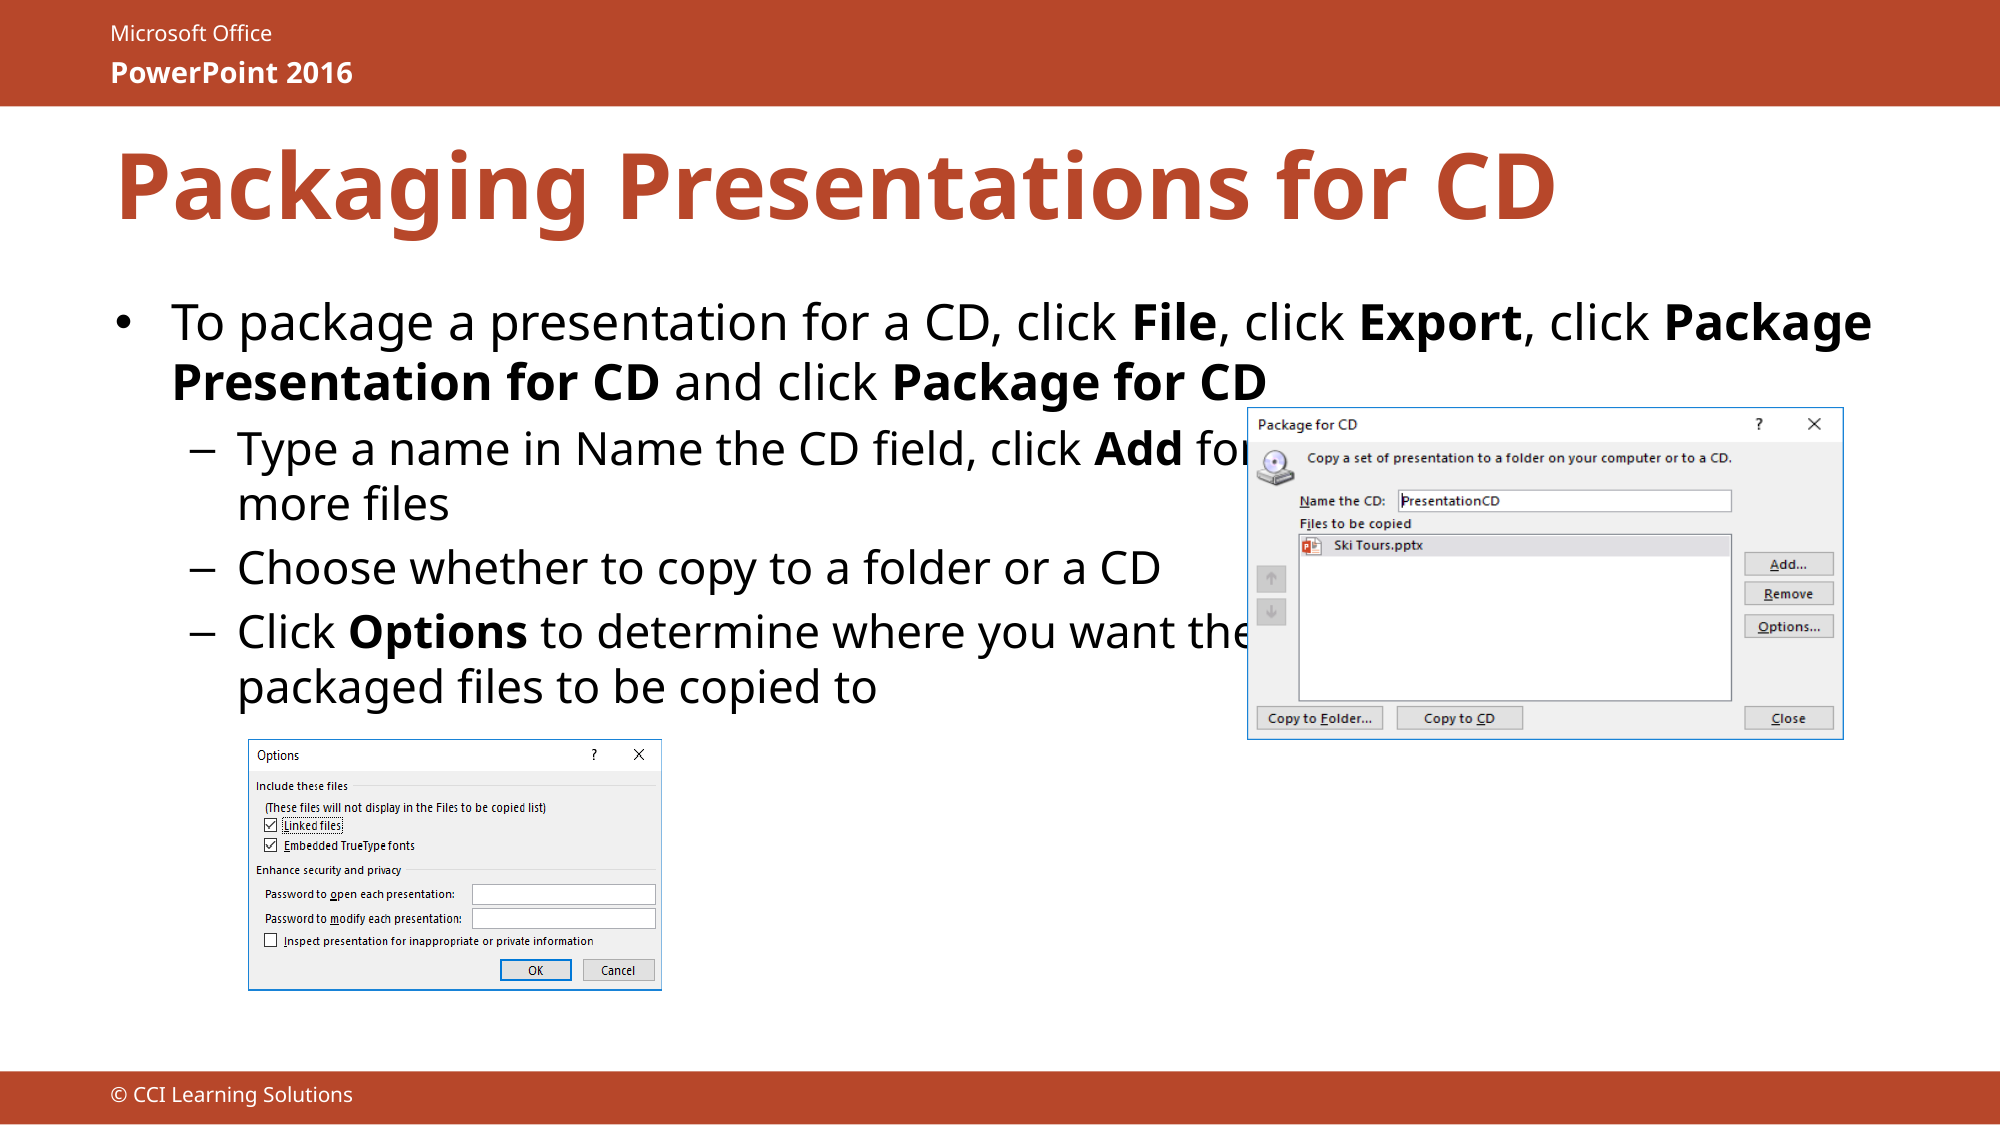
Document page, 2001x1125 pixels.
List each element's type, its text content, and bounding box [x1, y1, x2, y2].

title Packaging Presentations for CD [99, 118, 1900, 248]
picture [247, 739, 663, 992]
footer © CCI Learning Solutions [95, 1065, 729, 1125]
picture [1246, 407, 1845, 740]
list To package a presentation for a CD, click File, click Export, click Package Presentation for CD and click Package for CD Type a name in Name the CD field, click Add for more files Choose whether to copy to a folder or a CD Click Options to determine where you want the packaged files to be copied to [99, 283, 1900, 1026]
